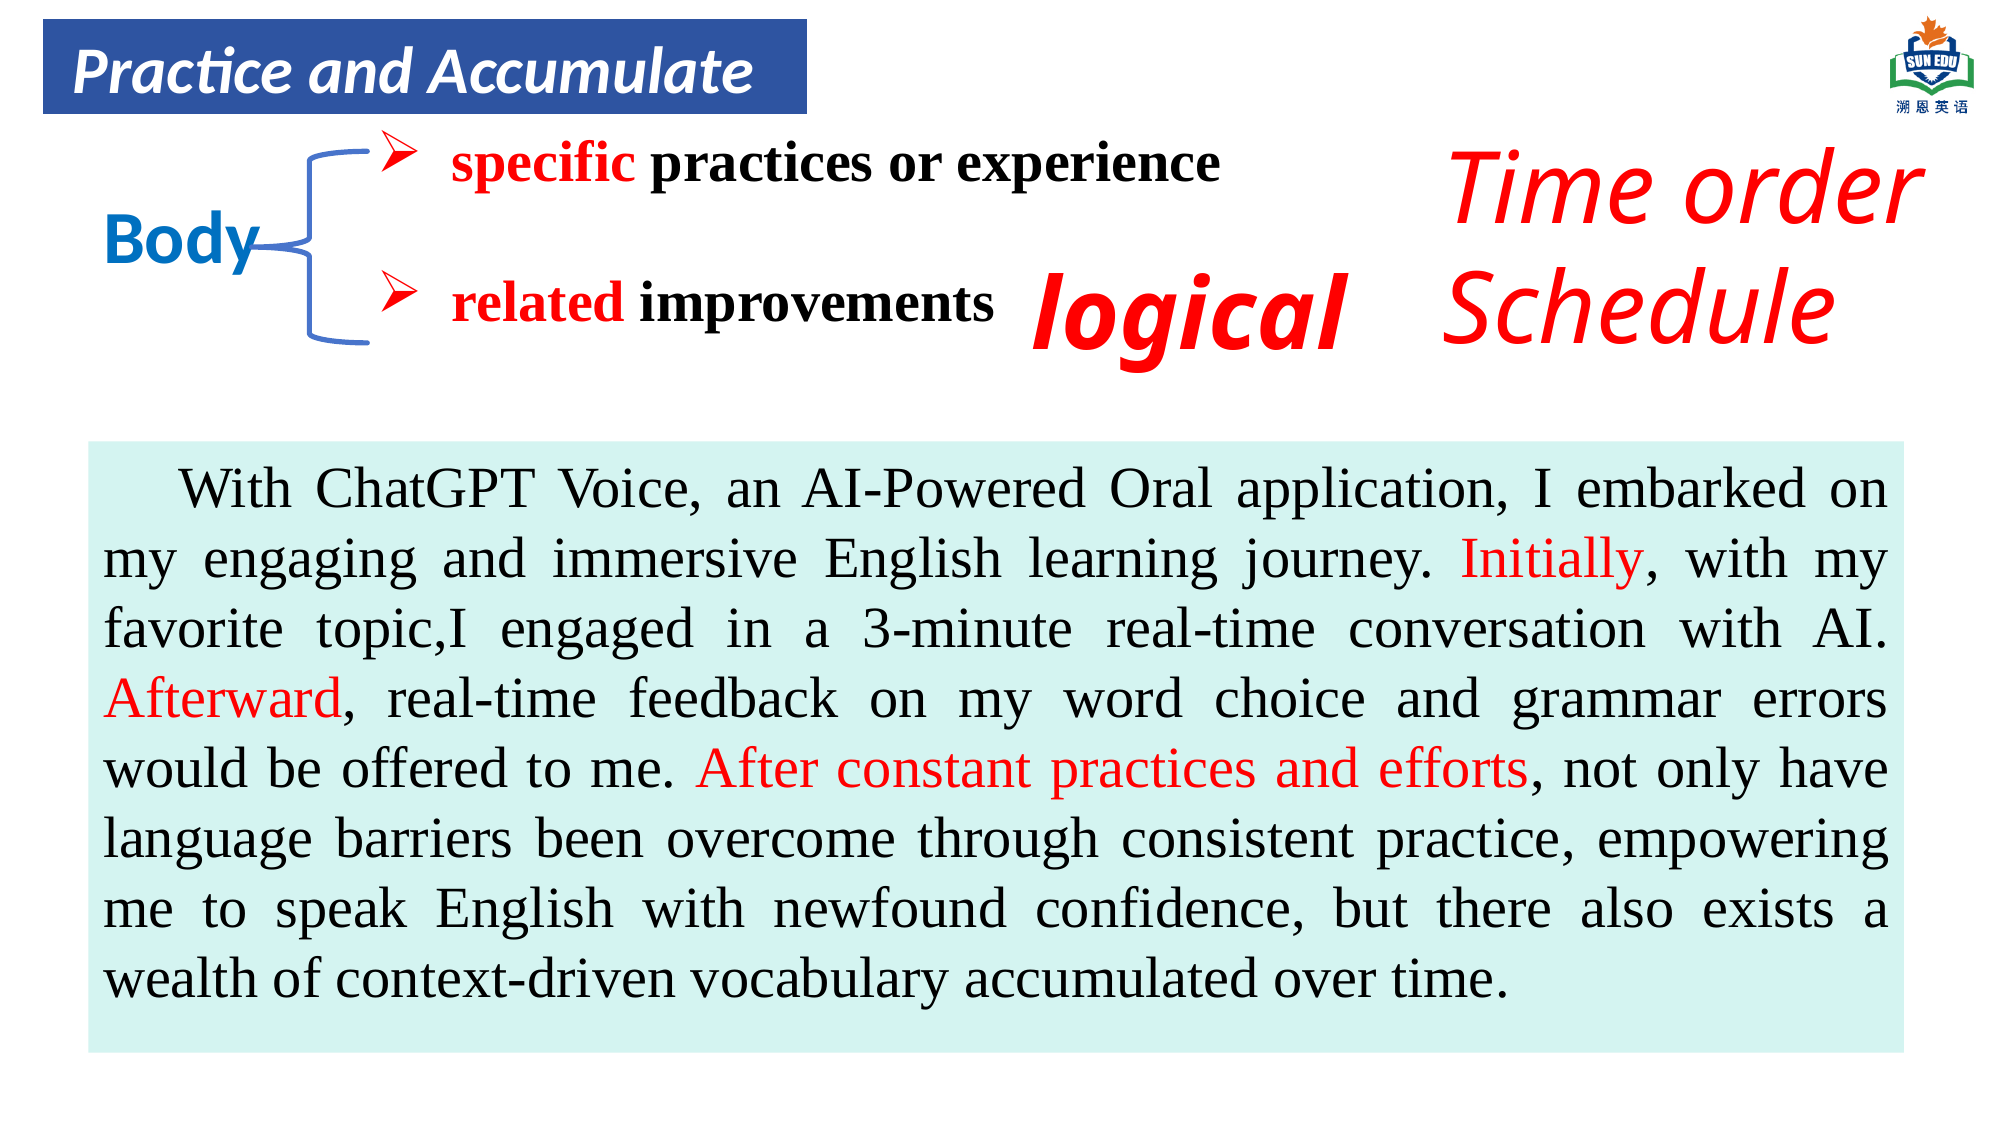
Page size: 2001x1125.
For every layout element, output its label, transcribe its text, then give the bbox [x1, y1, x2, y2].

picture [1882, 13, 1983, 115]
text_box Time order Schedule [1428, 115, 2000, 371]
text_box Body [88, 180, 309, 314]
text_box specific practices or experience related improvements [361, 115, 1396, 341]
text_box Practice and Accumulate [43, 19, 807, 114]
text_box logical [1016, 242, 1429, 377]
text_box With ChatGPT Voice, an AI-Powered Oral application, I embarked on my engaging and immersive English learning journey. Initially‌, with my favorite topic,I engaged in a 3-minute real-time conversation with AI‌. ‌Afterward, real-time feedback‌ on my word choice and grammar errors would be offered to me. After constant practices and efforts, not only have language barriers been overcome through consistent practice‌, ‌empowering me to speak English with newfound confidence‌, ‌but there also exists a wealth of context-driven vocabulary accumulated over time‌. [88, 441, 1904, 1053]
text_box [251, 151, 368, 343]
